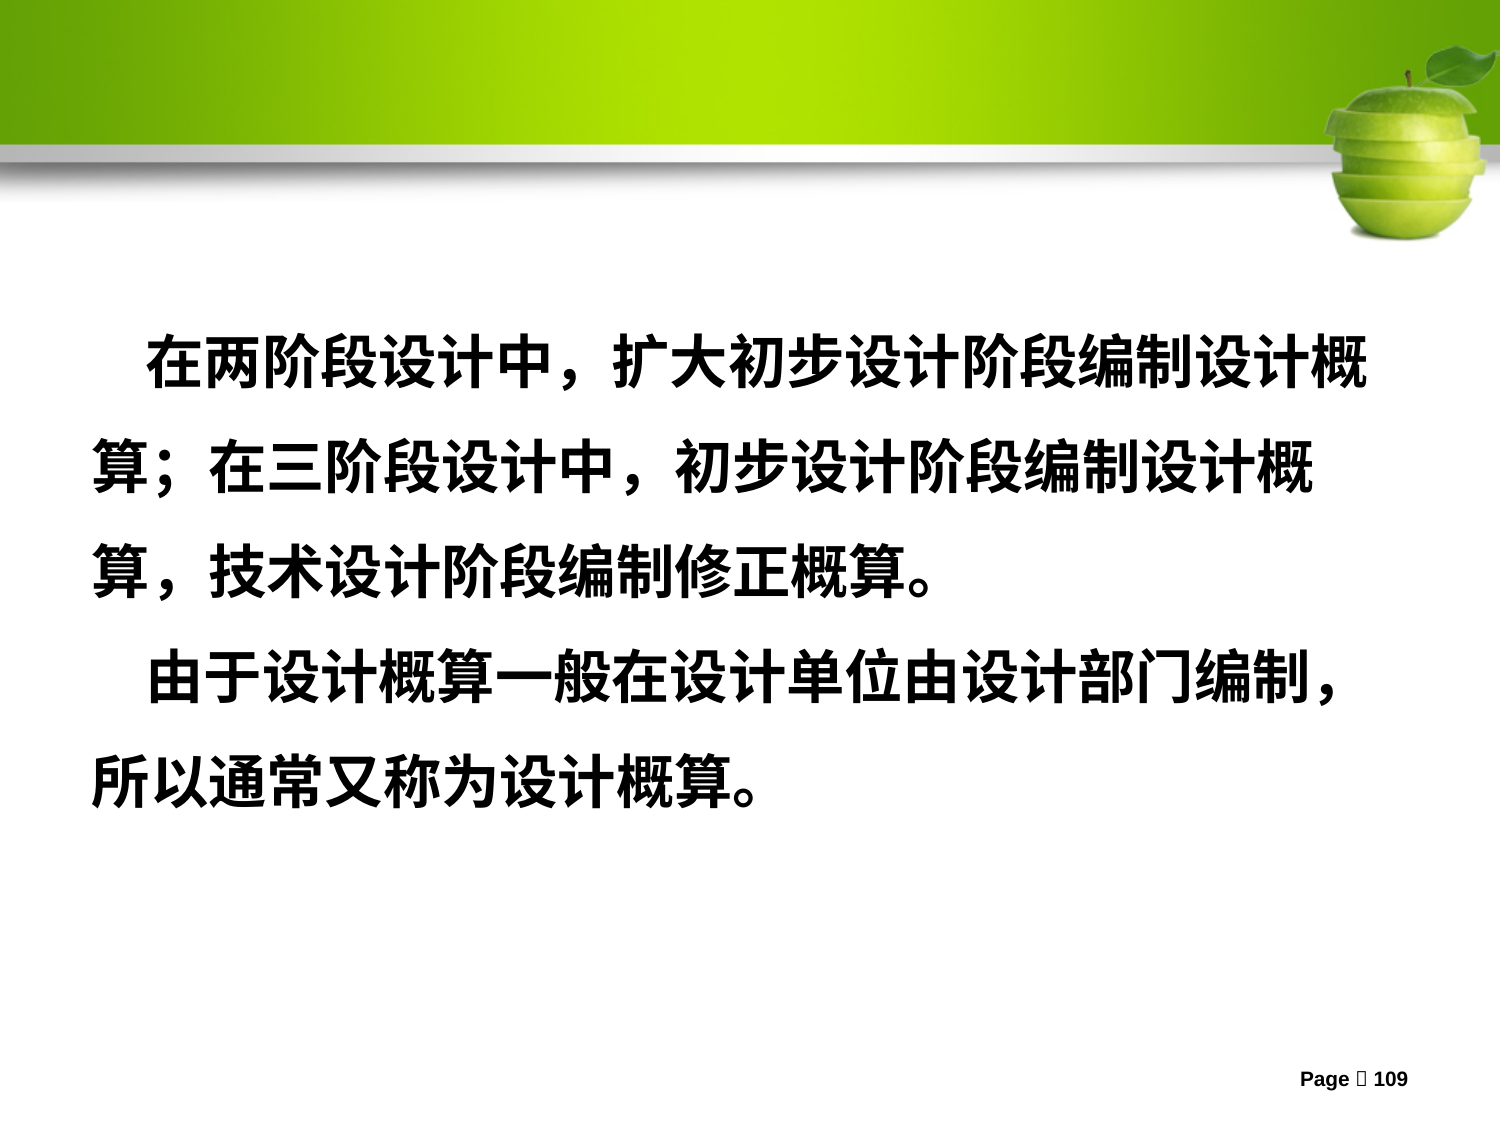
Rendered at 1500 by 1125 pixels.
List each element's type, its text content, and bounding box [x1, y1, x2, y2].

picture [0, 0, 1500, 1125]
list 在两阶段设计中，扩大初步设计阶段编制设计概算；在三阶段设计中，初步设计阶段编制设计概算，技术设计阶段编制修正概算。 由于设计概算一般在设计单位由设计部门编制，所以通常又称为设计概算。 [76, 282, 1424, 1125]
slide_number Page  [1186, 1058, 1424, 1092]
